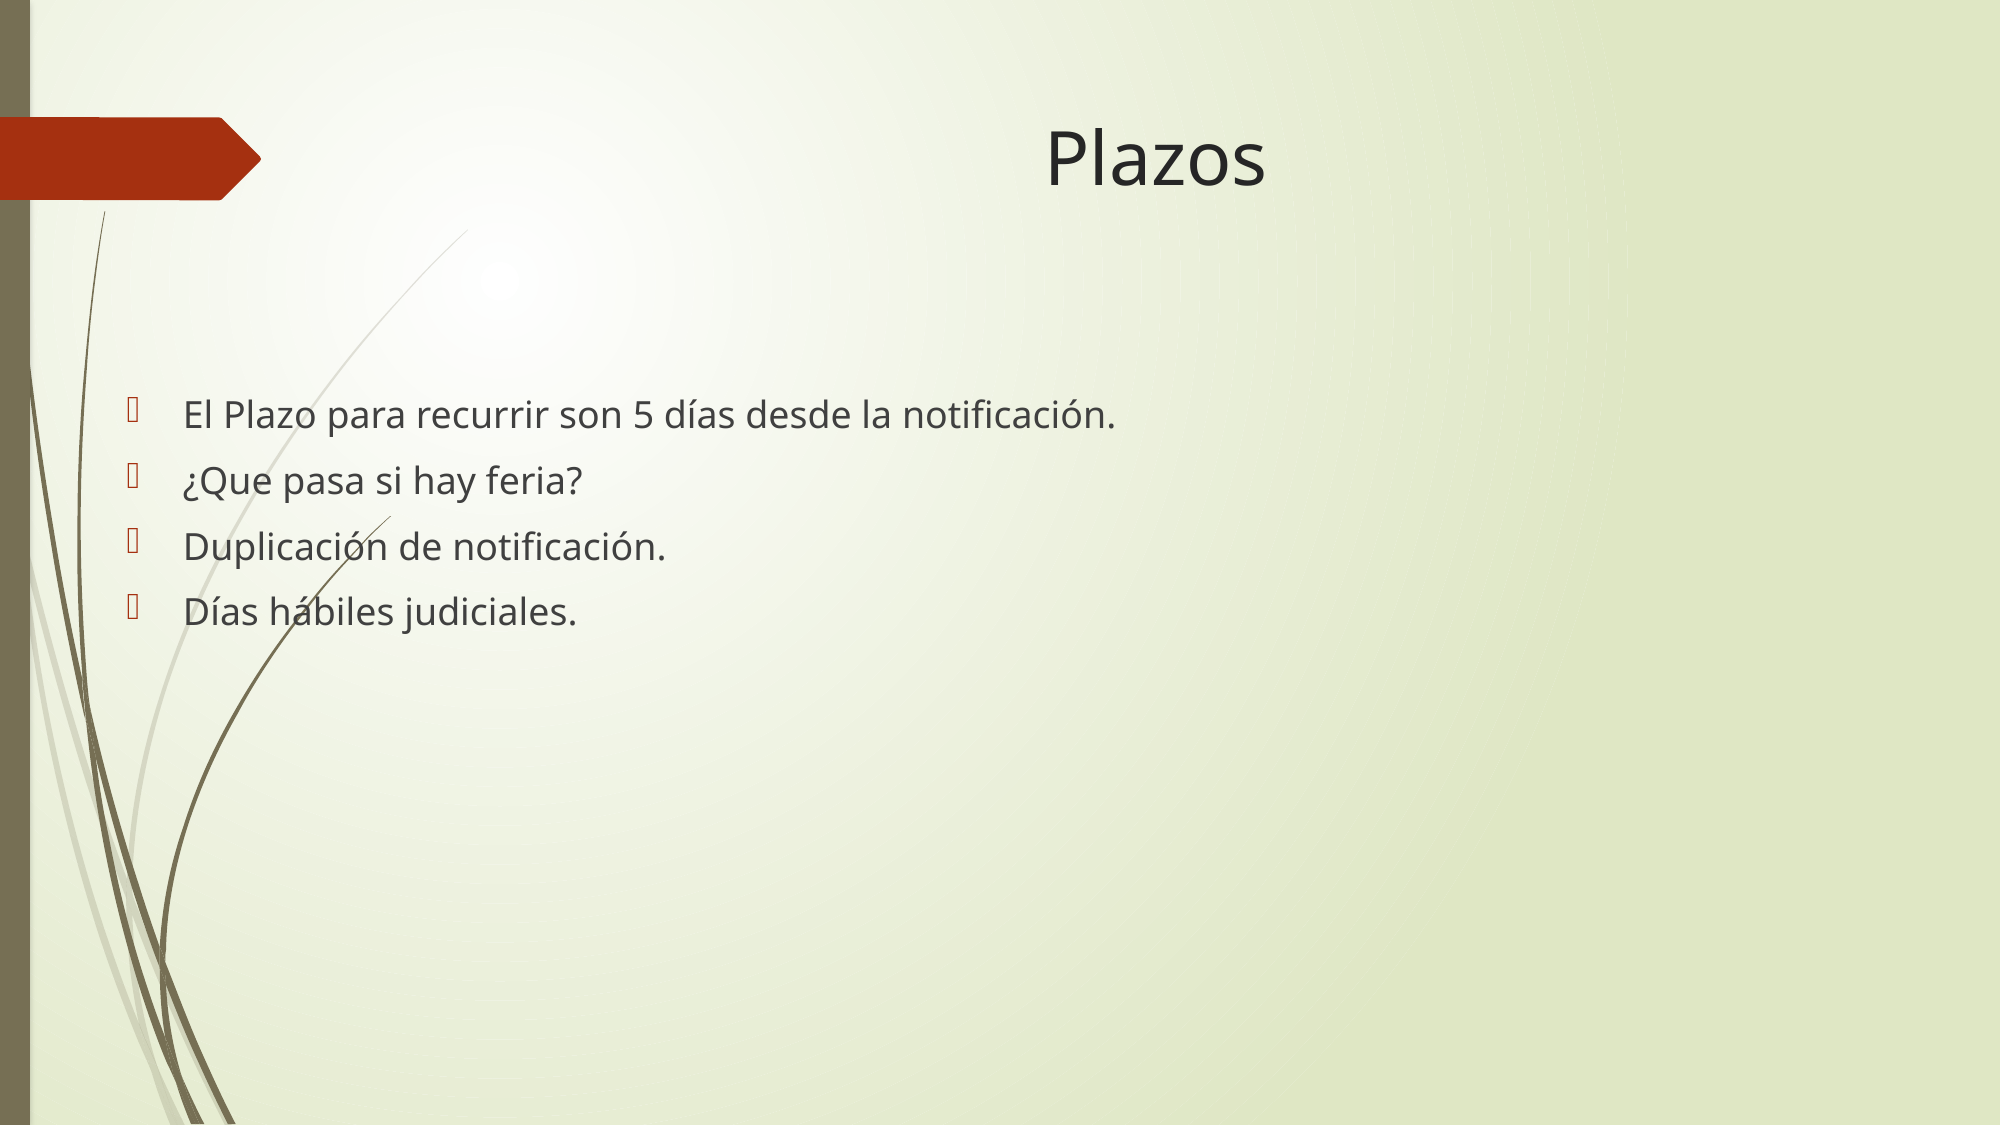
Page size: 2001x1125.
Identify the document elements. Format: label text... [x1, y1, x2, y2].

title Plazos [425, 102, 1888, 313]
list El Plazo para recurrir son 5 días desde la notificación. ¿Que pasa si hay feria? Duplicación de notificación. Días hábiles judiciales. [111, 383, 1831, 1060]
